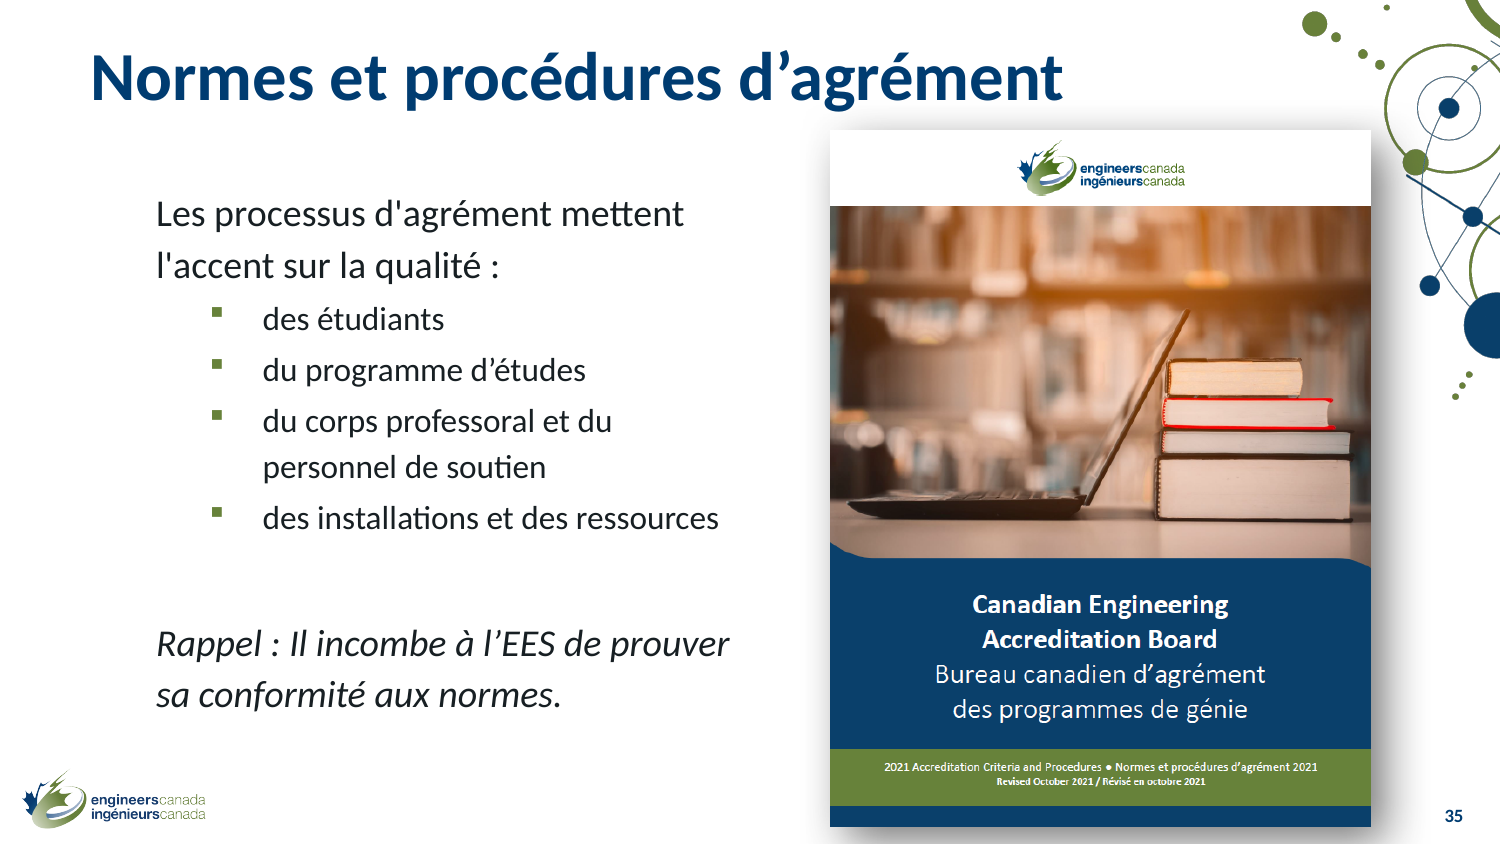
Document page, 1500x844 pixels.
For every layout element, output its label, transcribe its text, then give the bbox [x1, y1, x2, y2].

title Normes et procédures d’agrément [75, 8, 1425, 149]
picture [21, 767, 206, 830]
list Les processus d'agrément mettent l'accent sur la qualité : des étudiants du programme d’études du corps professoral et du personnel de soutien des installations et des ressources Rappel : Il incombe à l’EES de prouver sa conformité aux normes. [140, 174, 750, 725]
slide_number 35 [1423, 803, 1479, 827]
picture [830, 0, 1500, 827]
